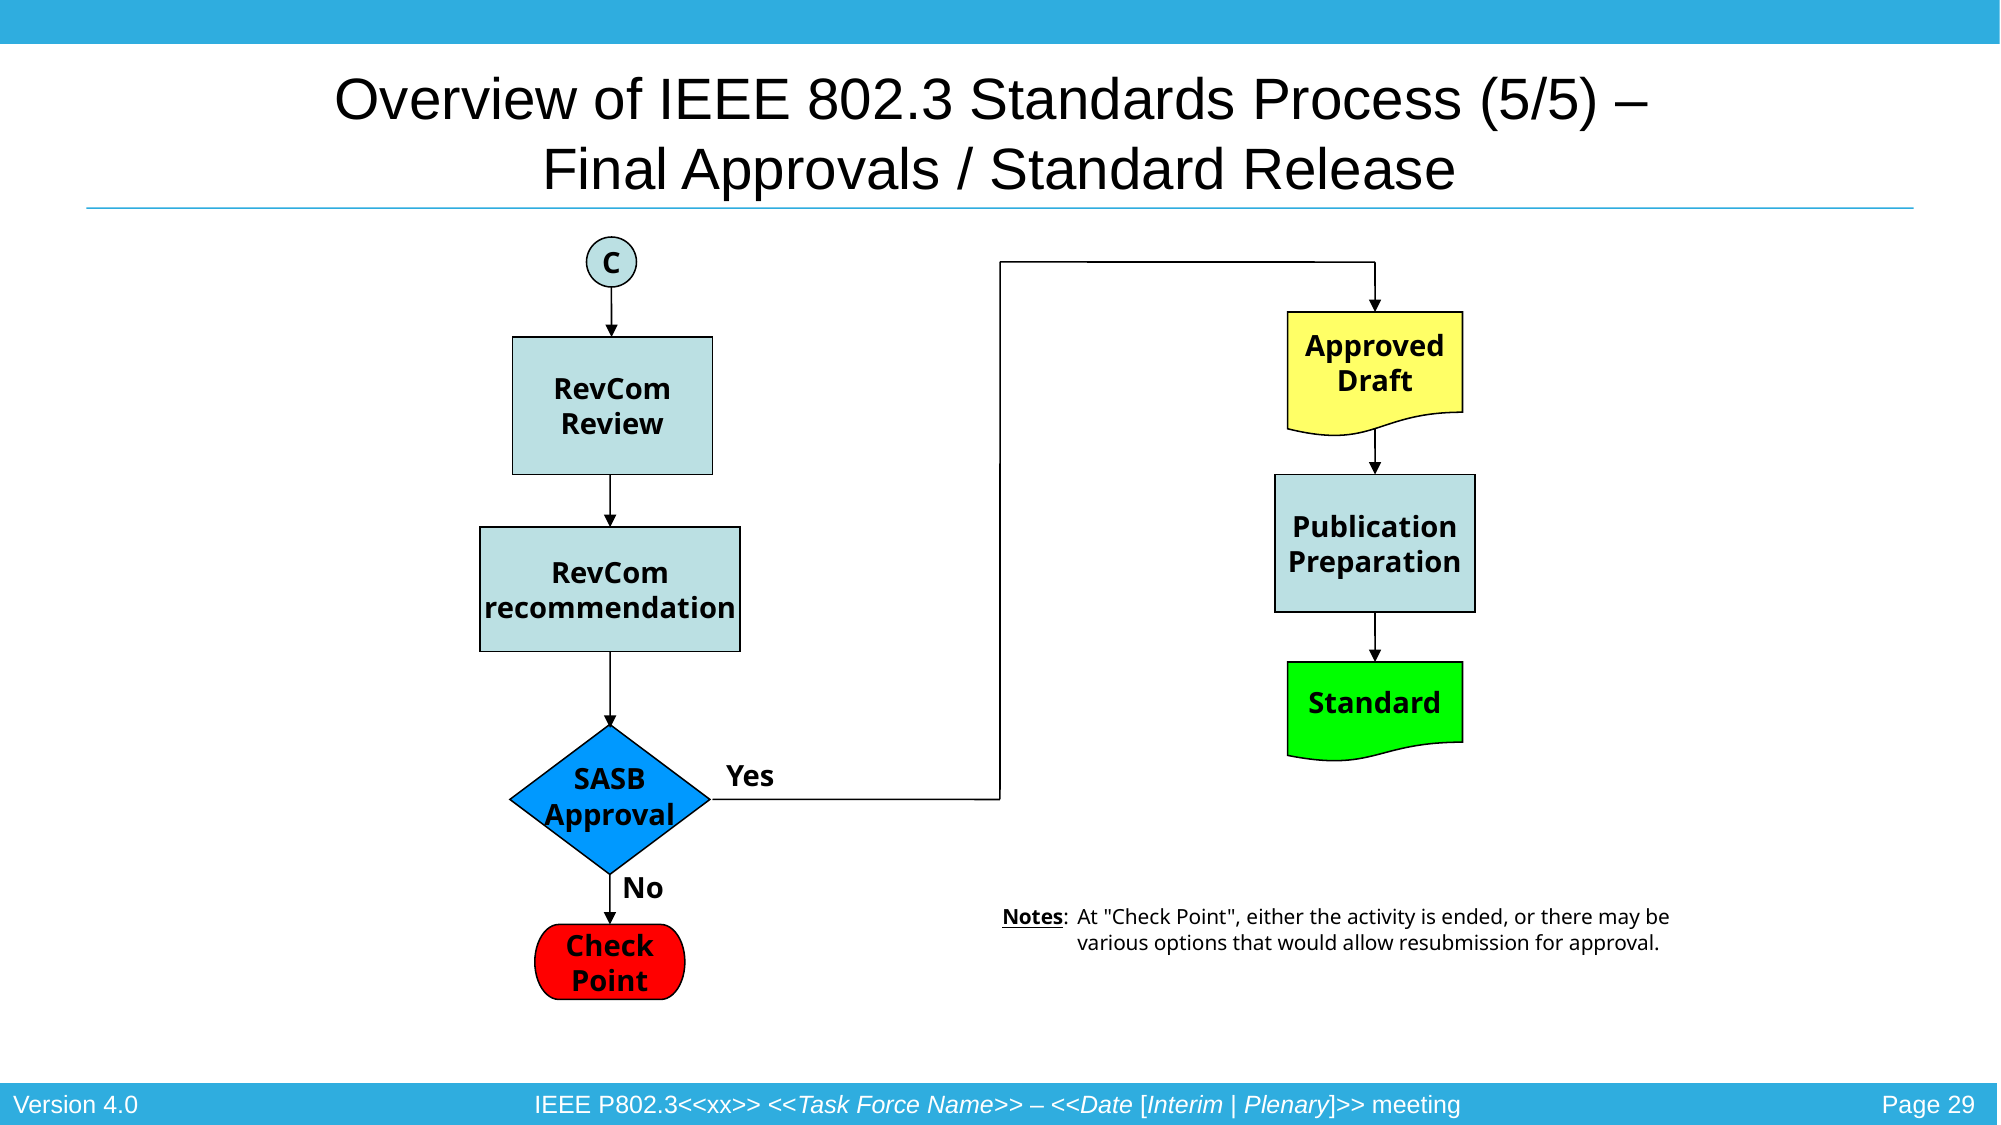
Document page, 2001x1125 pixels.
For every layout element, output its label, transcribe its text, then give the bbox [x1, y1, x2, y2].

text_box RevCom Review [512, 336, 713, 475]
text_box [1368, 261, 1382, 312]
text_box [1368, 611, 1382, 662]
text_box [603, 475, 617, 527]
text_box [605, 286, 618, 337]
text_box Check Point [534, 924, 685, 1000]
text_box [1368, 429, 1382, 474]
text_box C [586, 236, 637, 287]
text_box Notes: At "Check Point", either the activity is ended, or there may be various options that would allow resubmission for approval. [987, 896, 1700, 962]
text_box [603, 912, 617, 924]
text_box Approved Draft [1287, 311, 1463, 436]
text_box Yes [711, 749, 790, 800]
text_box Publication Preparation [1275, 474, 1476, 612]
text_box No [607, 861, 679, 912]
text_box Standard [1287, 662, 1463, 761]
text_box RevCom recommendation [480, 527, 741, 652]
text_box SASB Approval [509, 725, 710, 873]
title Overview of IEEE 802.3 Standards Process (5/5) – Final Approvals / Standard Release [99, 66, 1901, 197]
text_box [603, 652, 617, 728]
